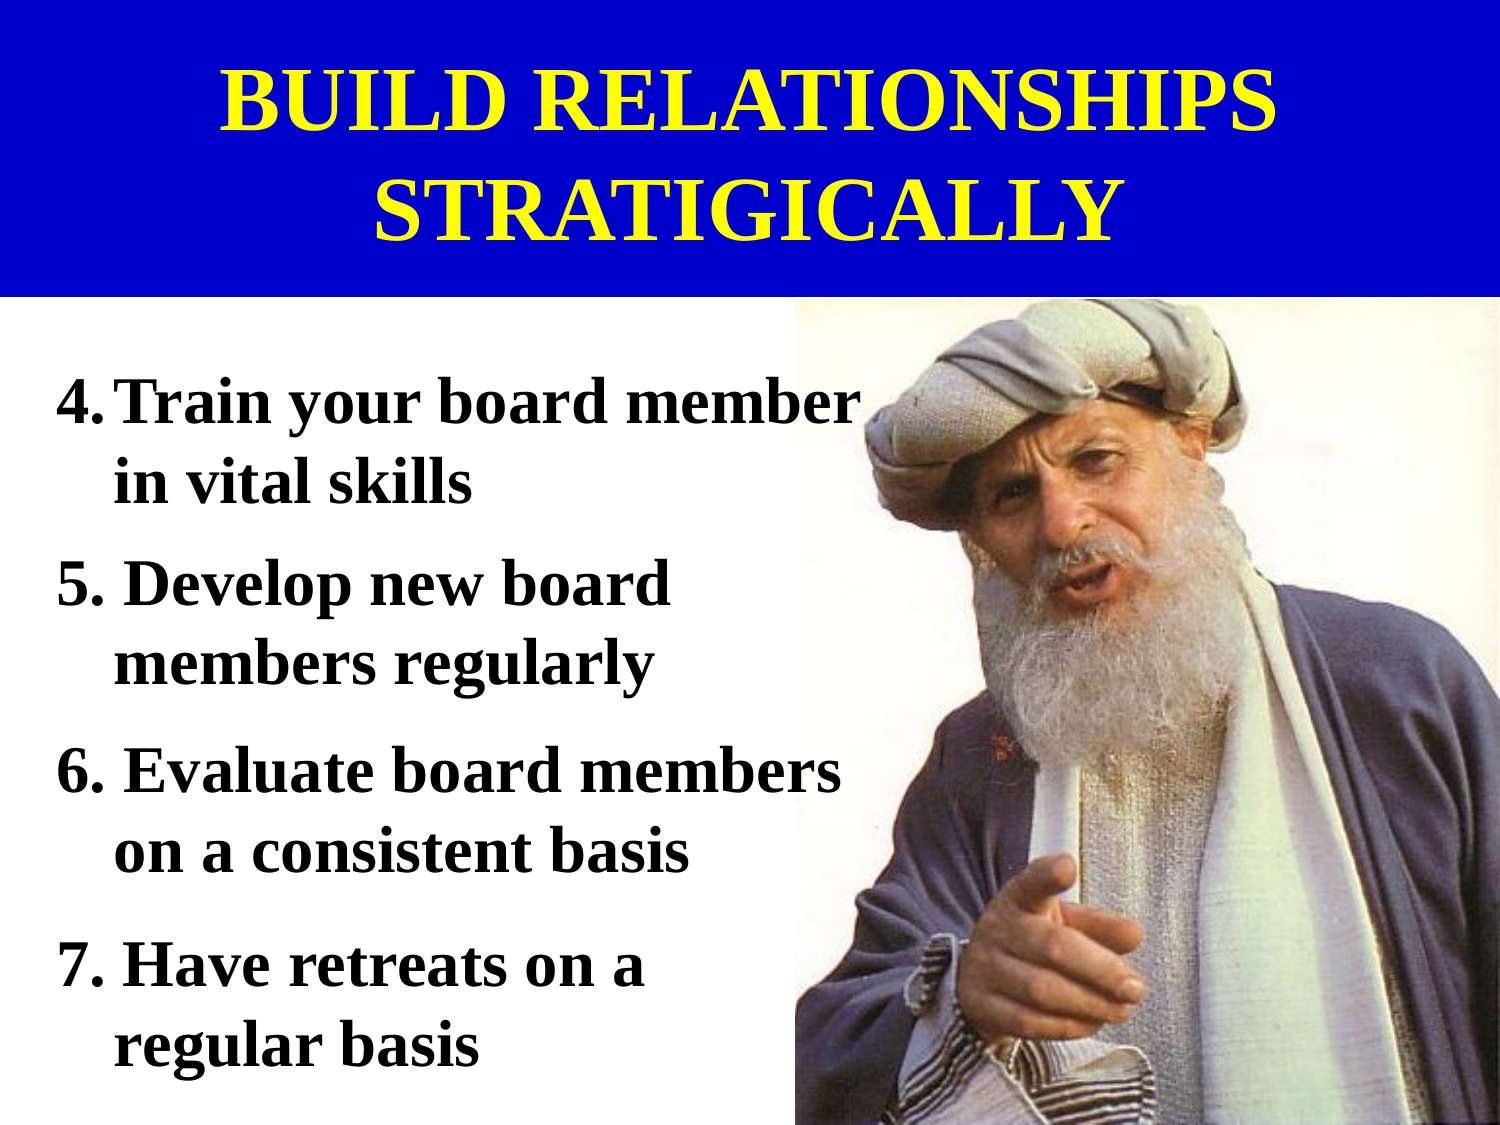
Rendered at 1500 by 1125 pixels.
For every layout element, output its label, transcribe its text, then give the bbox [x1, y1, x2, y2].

picture [795, 299, 1500, 1125]
text_box 7. Have retreats on a regular basis [39, 912, 790, 1088]
title BUILD RELATIONSHIPS STRATIGICALLY [0, 0, 1500, 297]
text_box 5. Develop new board members regularly [39, 530, 790, 706]
text_box 6. Evaluate board members on a consistent basis [39, 718, 790, 894]
text_box 4. Train your board member in vital skills [39, 349, 790, 525]
